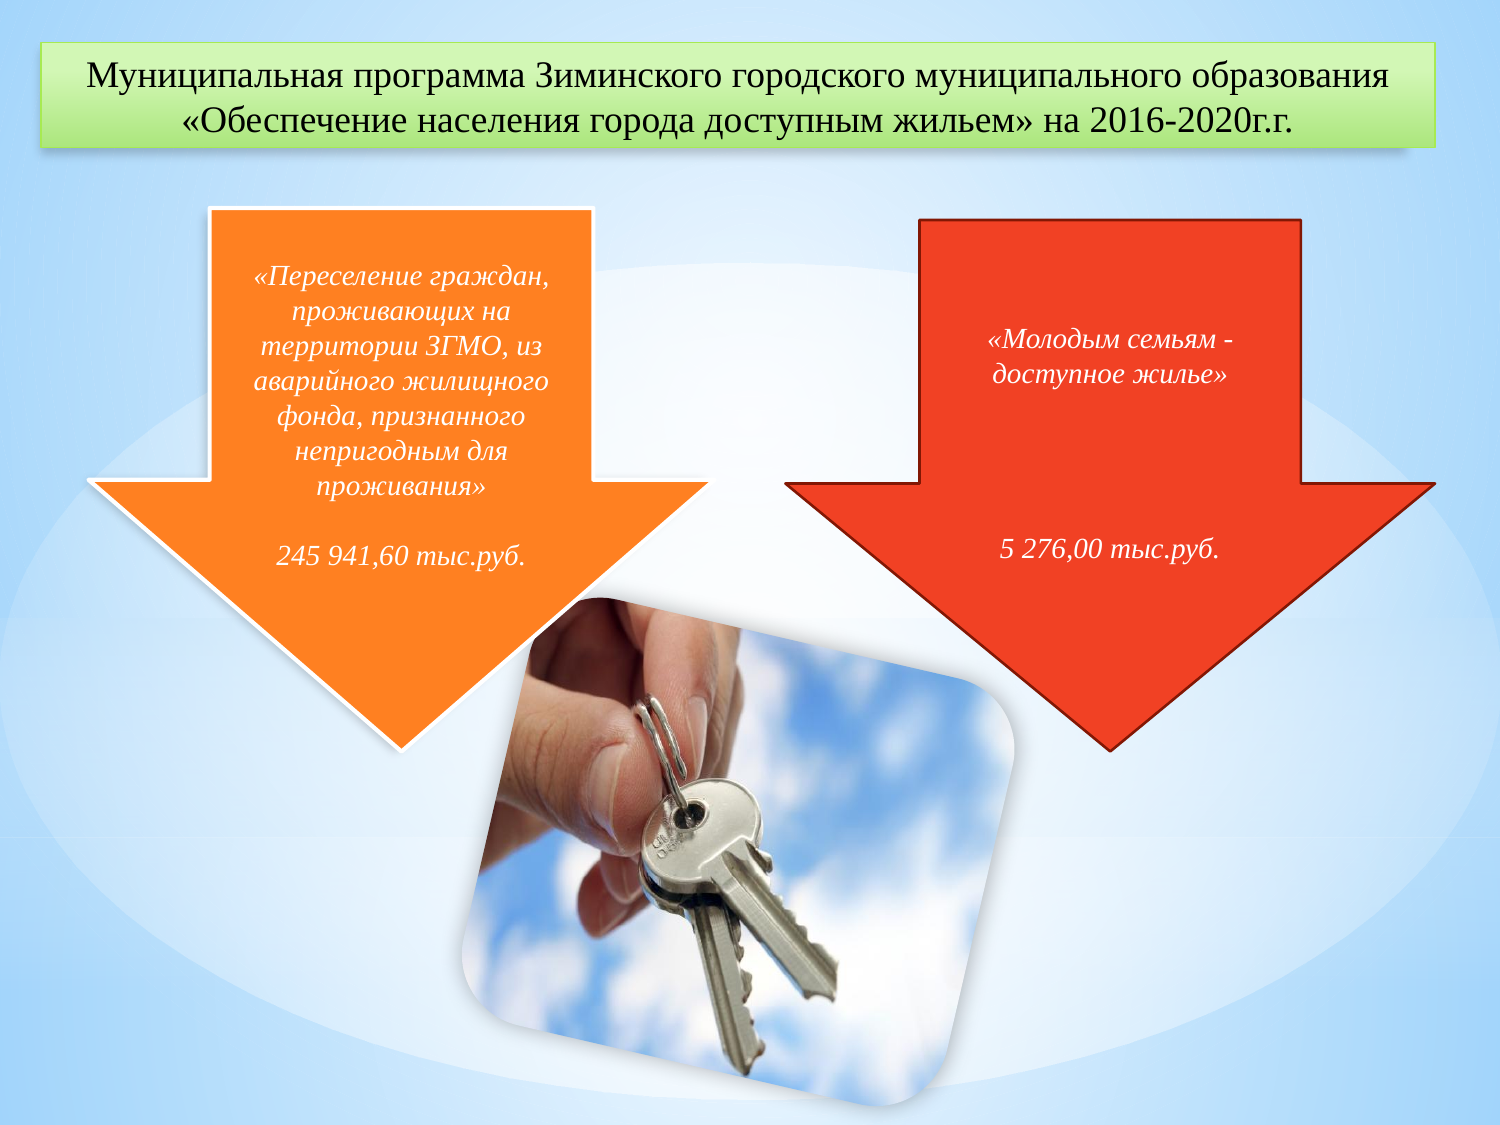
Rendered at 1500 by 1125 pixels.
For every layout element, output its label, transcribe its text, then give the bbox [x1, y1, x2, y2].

text_box Муниципальная программа Зиминского городского муниципального образования «Обеспечение населения города доступным жильем» на 2016-2020г.г. [40, 42, 1436, 148]
picture [461, 597, 1015, 1107]
text_box «Молодым семьям -доступное жилье» 5 276,00 тыс.руб. [784, 218, 1437, 753]
text_box «Переселение граждан, проживающих на территории ЗГМО, из аварийного жилищного фонда, признанного непригодным для проживания» 245 941,60 тыс.руб. [86, 205, 717, 754]
